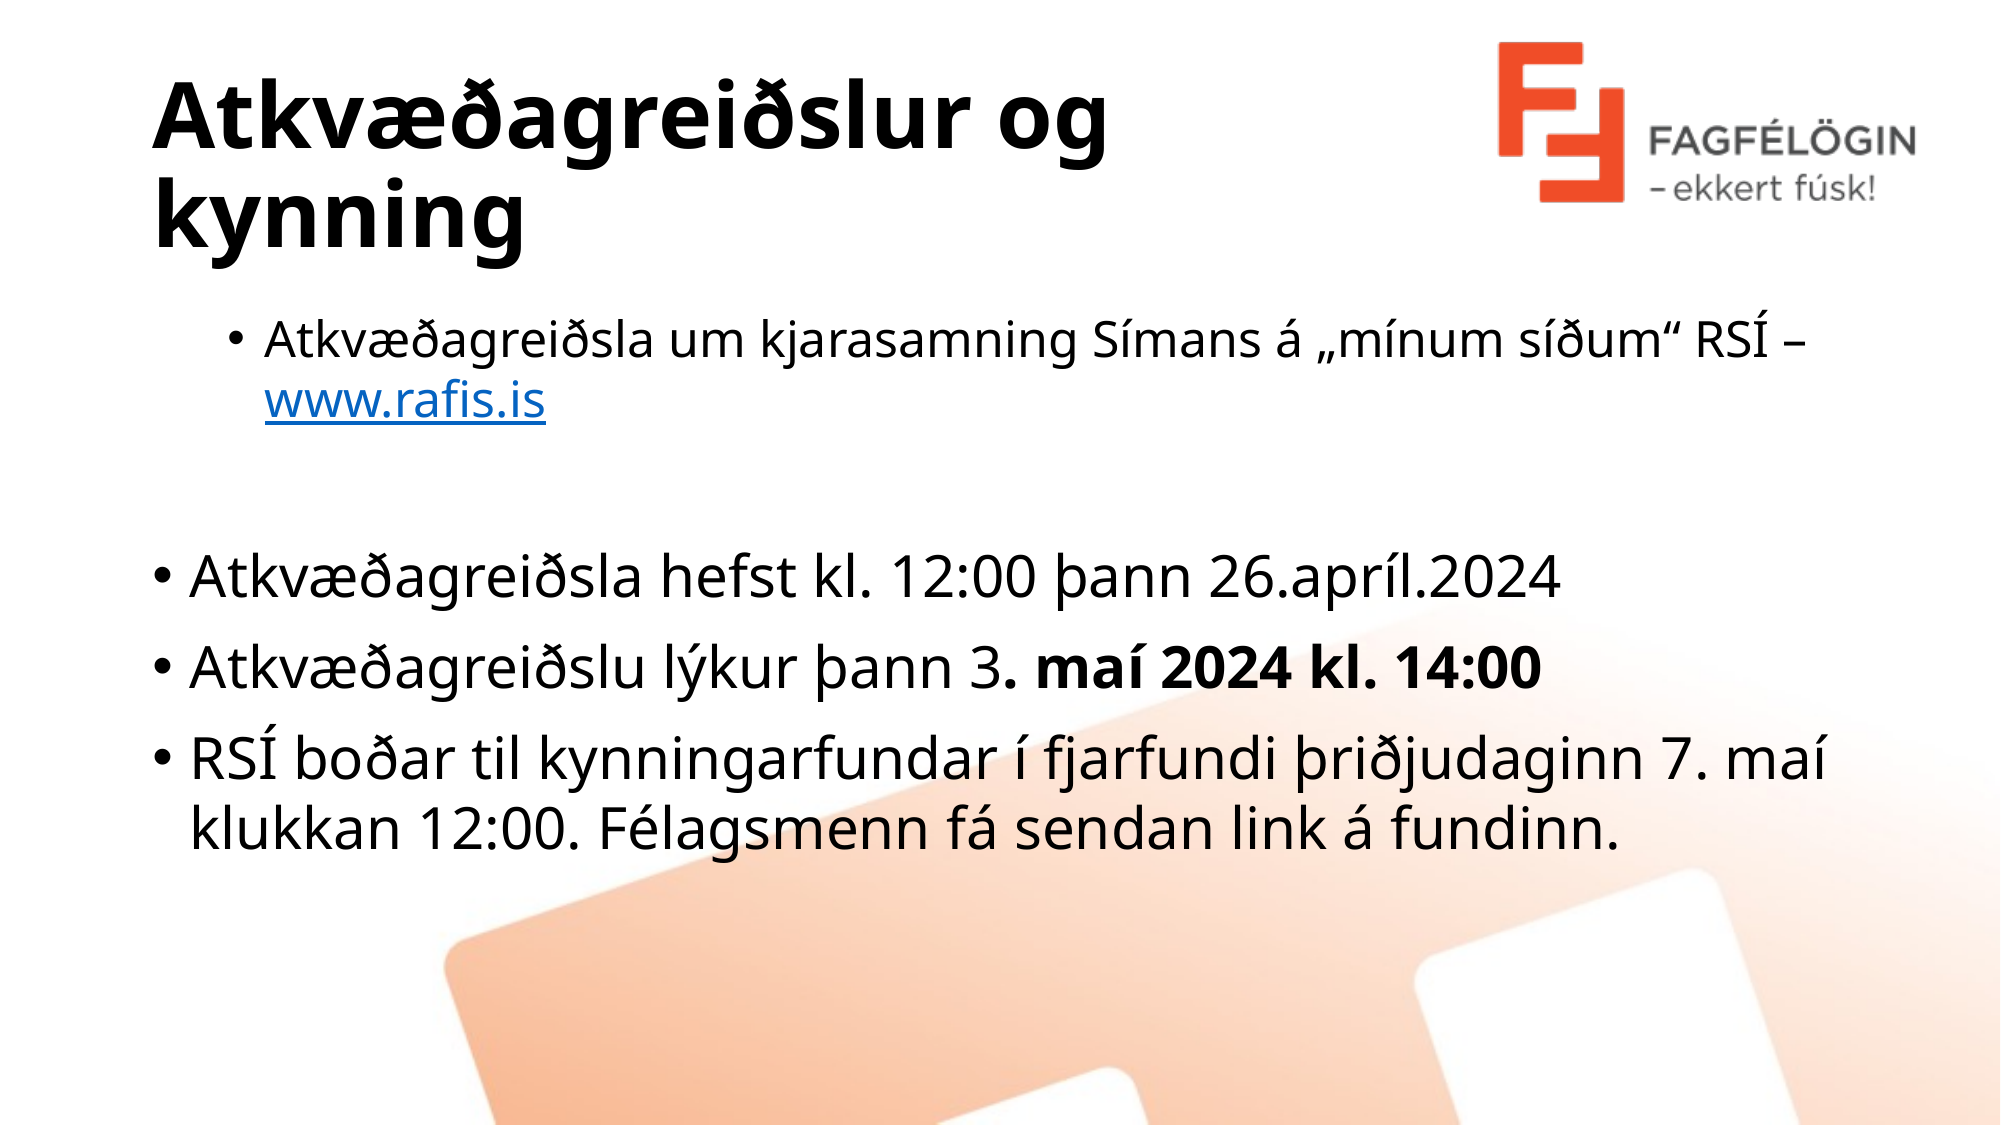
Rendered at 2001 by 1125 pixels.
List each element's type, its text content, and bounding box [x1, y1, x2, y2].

title Atkvæðagreiðslur og kynning [137, 59, 1410, 278]
list Atkvæðagreiðsla um kjarasamning Símans á „mínum síðum“ RSÍ – www.rafis.is Atkvæðagreiðsla hefst kl. 12:00 þann 26.apríl.2024 Atkvæðagreiðslu lýkur þann 3. maí 2024 kl. 14:00 RSÍ boðar til kynningarfundar í fjarfundi þriðjudaginn 7. maí klukkan 12:00. Félagsmenn fá sendan link á fundinn. [137, 299, 1863, 1014]
picture [0, 0, 2001, 1125]
